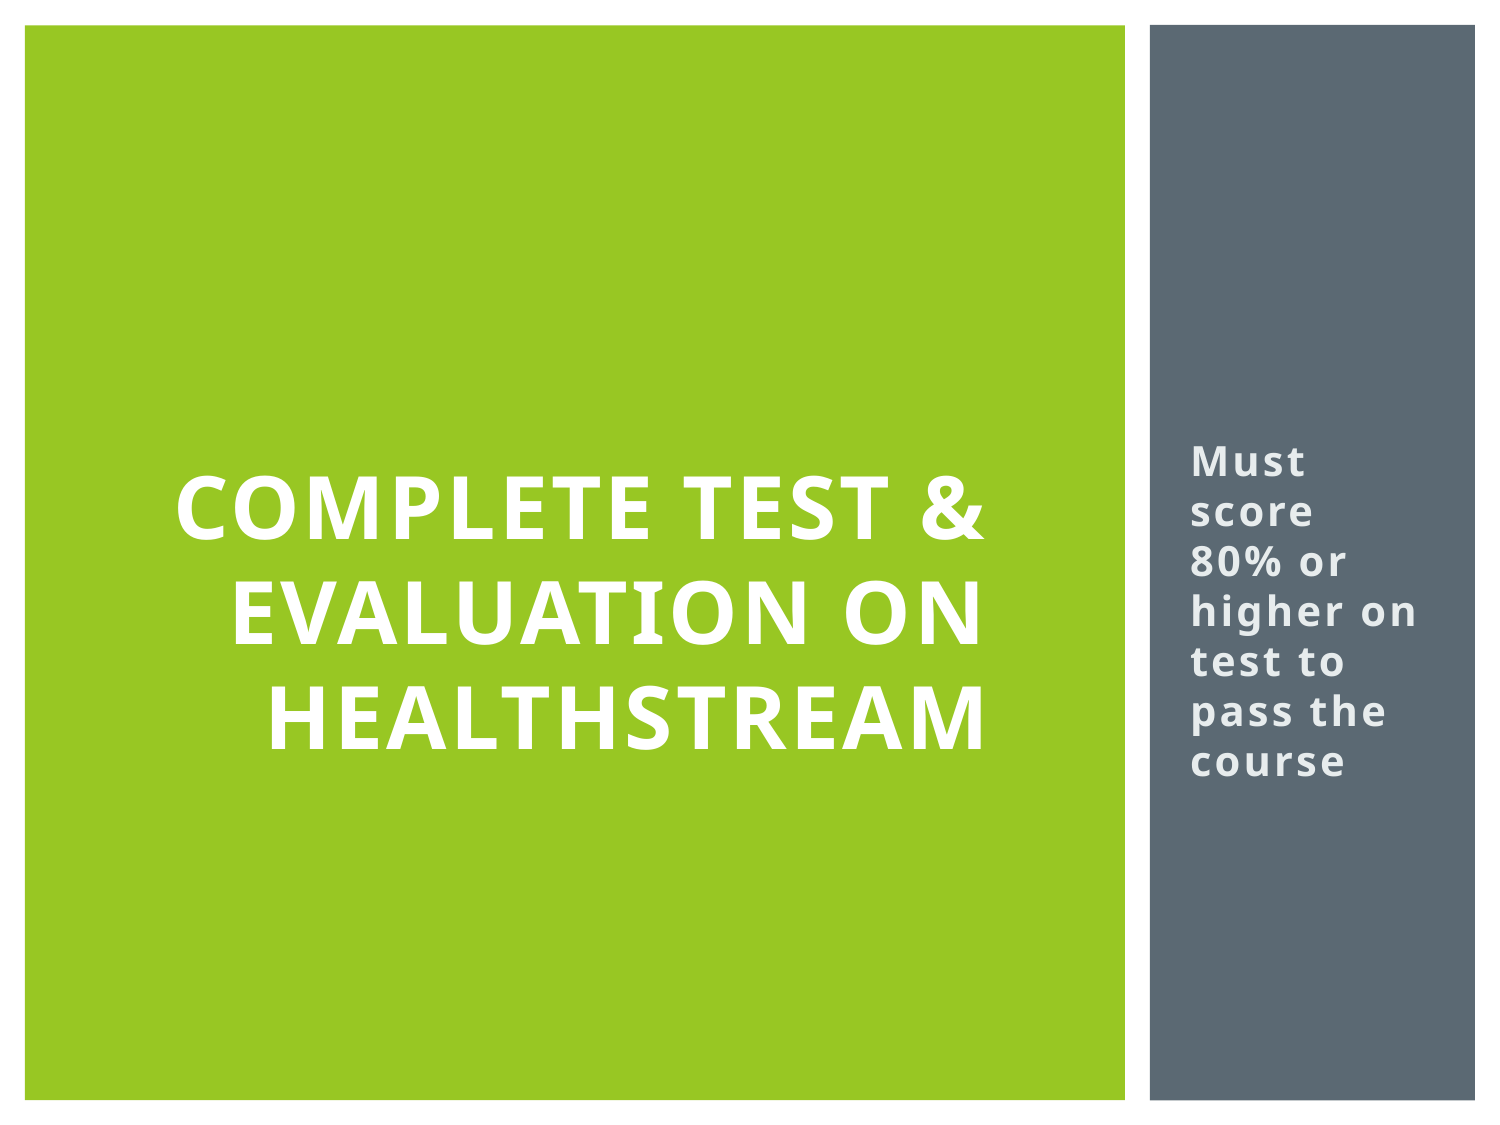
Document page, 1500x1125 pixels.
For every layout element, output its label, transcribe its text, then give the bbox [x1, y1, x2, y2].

title Complete test & Evaluation on healthstream [62, 474, 1100, 745]
list Must score 80% or higher on test to pass the course [1175, 474, 1438, 745]
